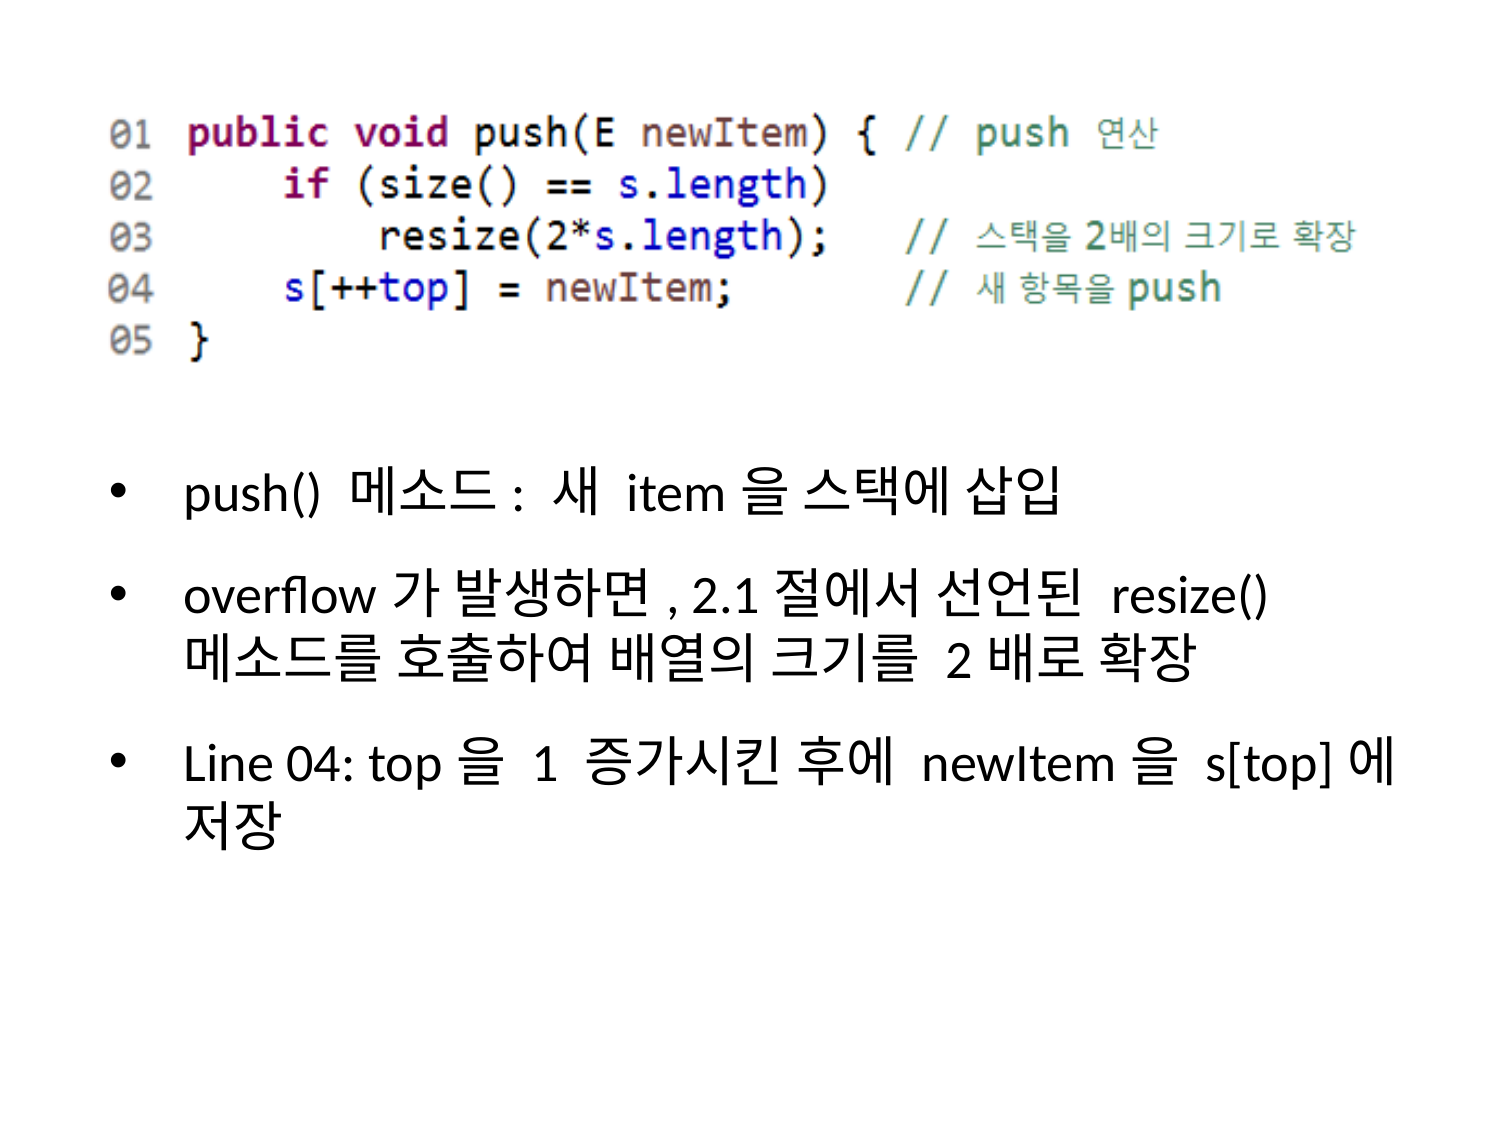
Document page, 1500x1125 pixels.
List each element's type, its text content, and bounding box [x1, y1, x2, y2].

text_box push() 메소드: 새 item을 스택에 삽입 overflow가 발생하면, 2.1절에서 선언된 resize() 메소드를 호출하여 배열의 크기를 2배로 확장 Line 04: top을 1 증가시킨 후에 newItem을 s[top]에 저장 [93, 450, 1461, 865]
picture [93, 109, 1364, 368]
